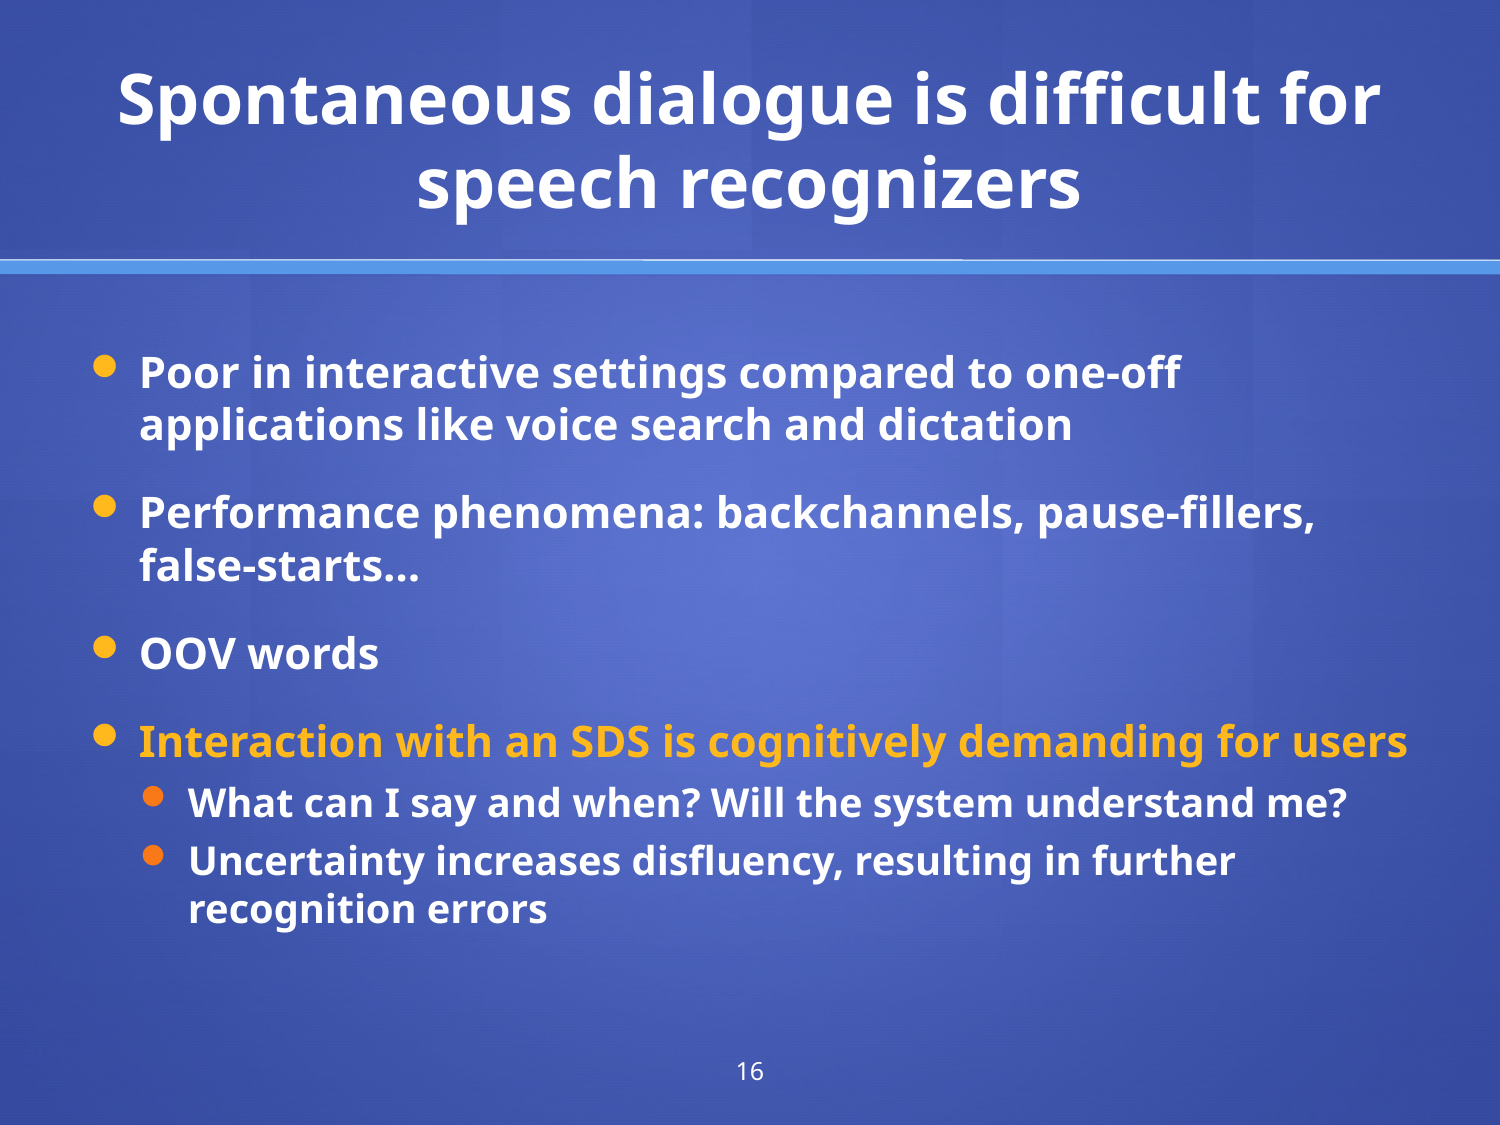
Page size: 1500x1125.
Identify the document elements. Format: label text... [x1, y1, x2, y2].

title Spontaneous dialogue is difficult for speech recognizers [75, 45, 1425, 233]
slide_number 16 [699, 1042, 800, 1103]
list Poor in interactive settings compared to one-off applications like voice search and dictation Performance phenomena: backchannels, pause-fillers, false-starts… OOV words Interaction with an SDS is cognitively demanding for users What can I say and when? Will the system understand me? Uncertainty increases disfluency, resulting in further recognition errors [75, 337, 1425, 988]
